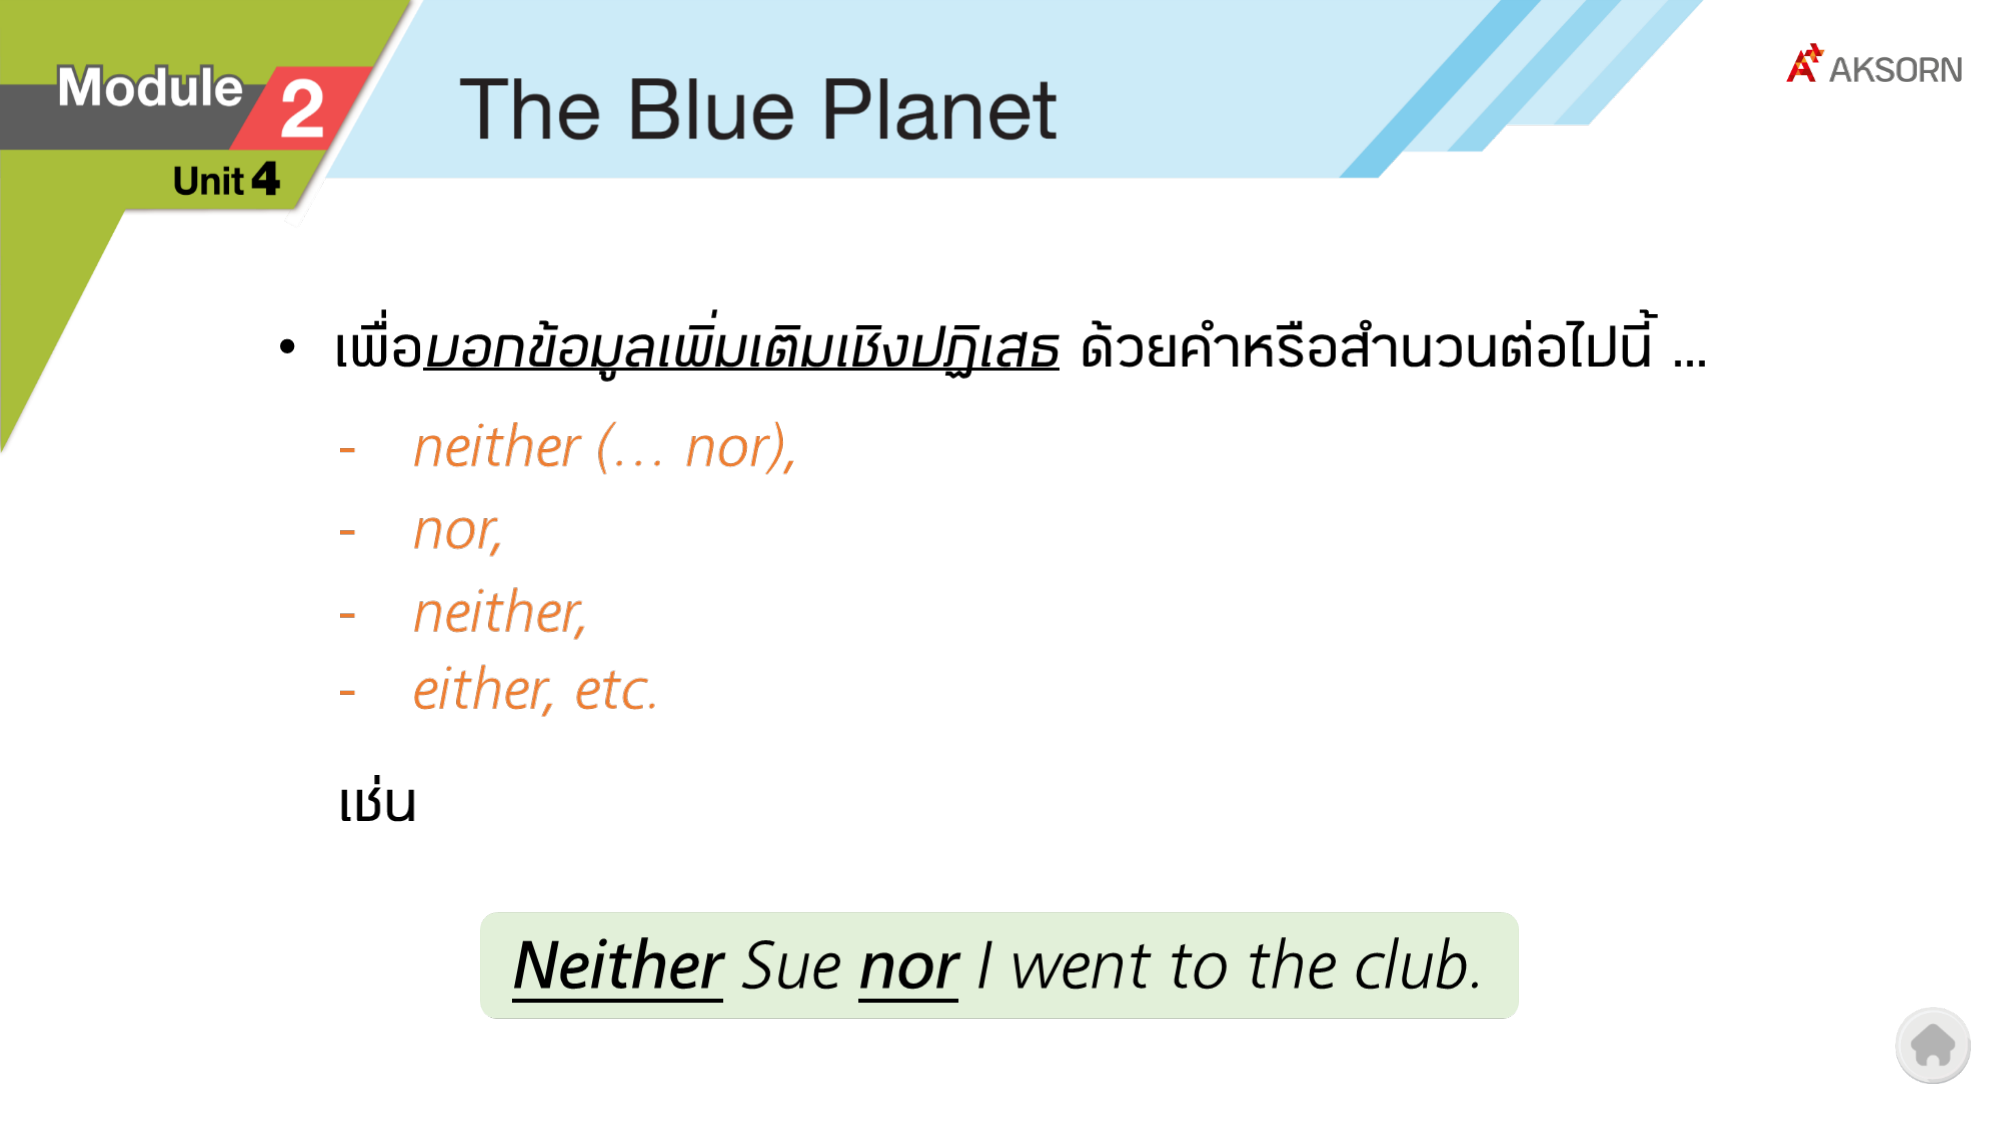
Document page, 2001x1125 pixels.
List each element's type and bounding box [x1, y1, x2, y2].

picture [1779, 36, 1969, 89]
picture [1895, 1007, 1971, 1084]
picture [0, 0, 1884, 880]
picture [472, 904, 1528, 1046]
